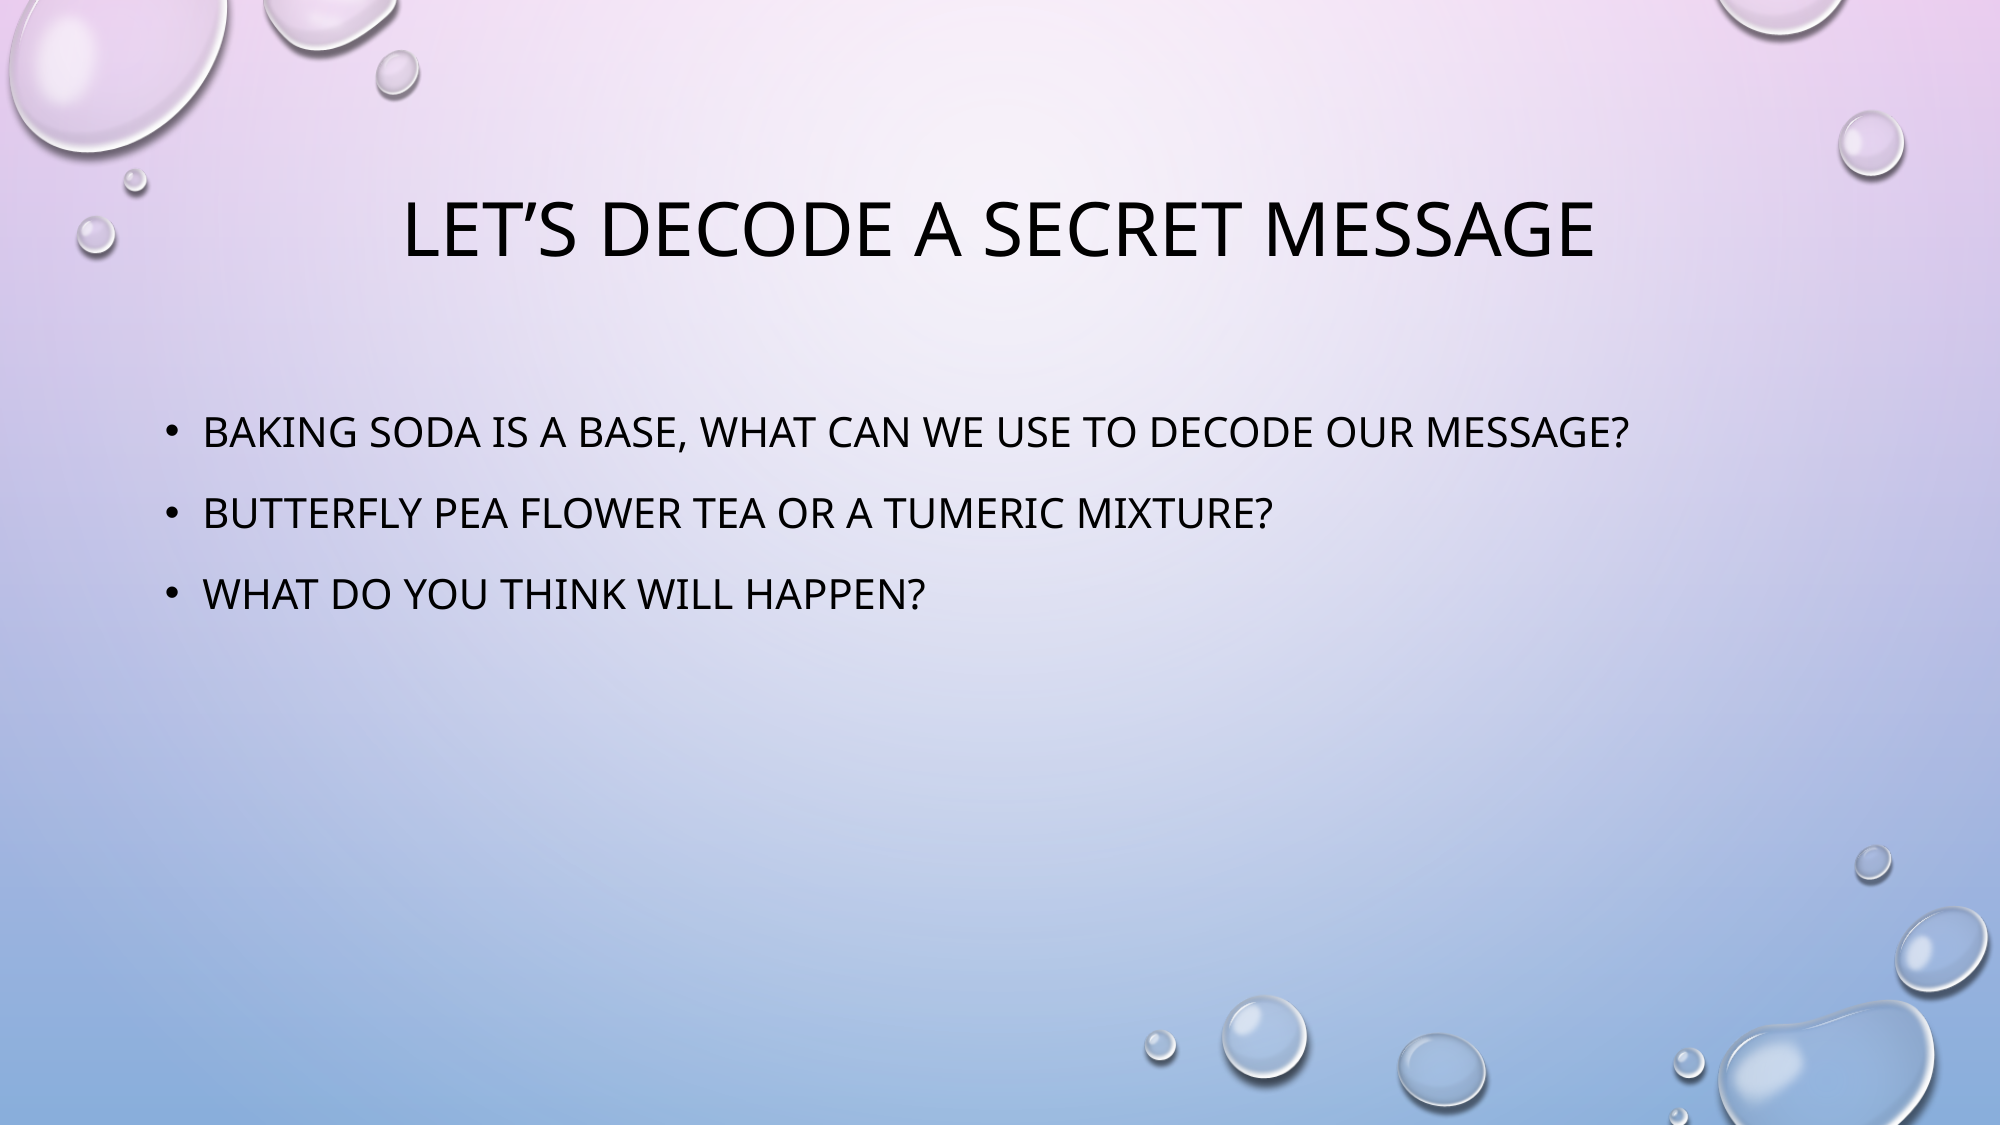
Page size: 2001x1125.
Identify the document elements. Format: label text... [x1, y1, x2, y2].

list Baking soda is a base, what can we use to decode our message? Butterfly pea flower tea or a Tumeric mixture? What do you think will happen? [149, 388, 1850, 950]
title Let’s Decode a secret message [149, 101, 1851, 364]
picture [0, 0, 2000, 1125]
